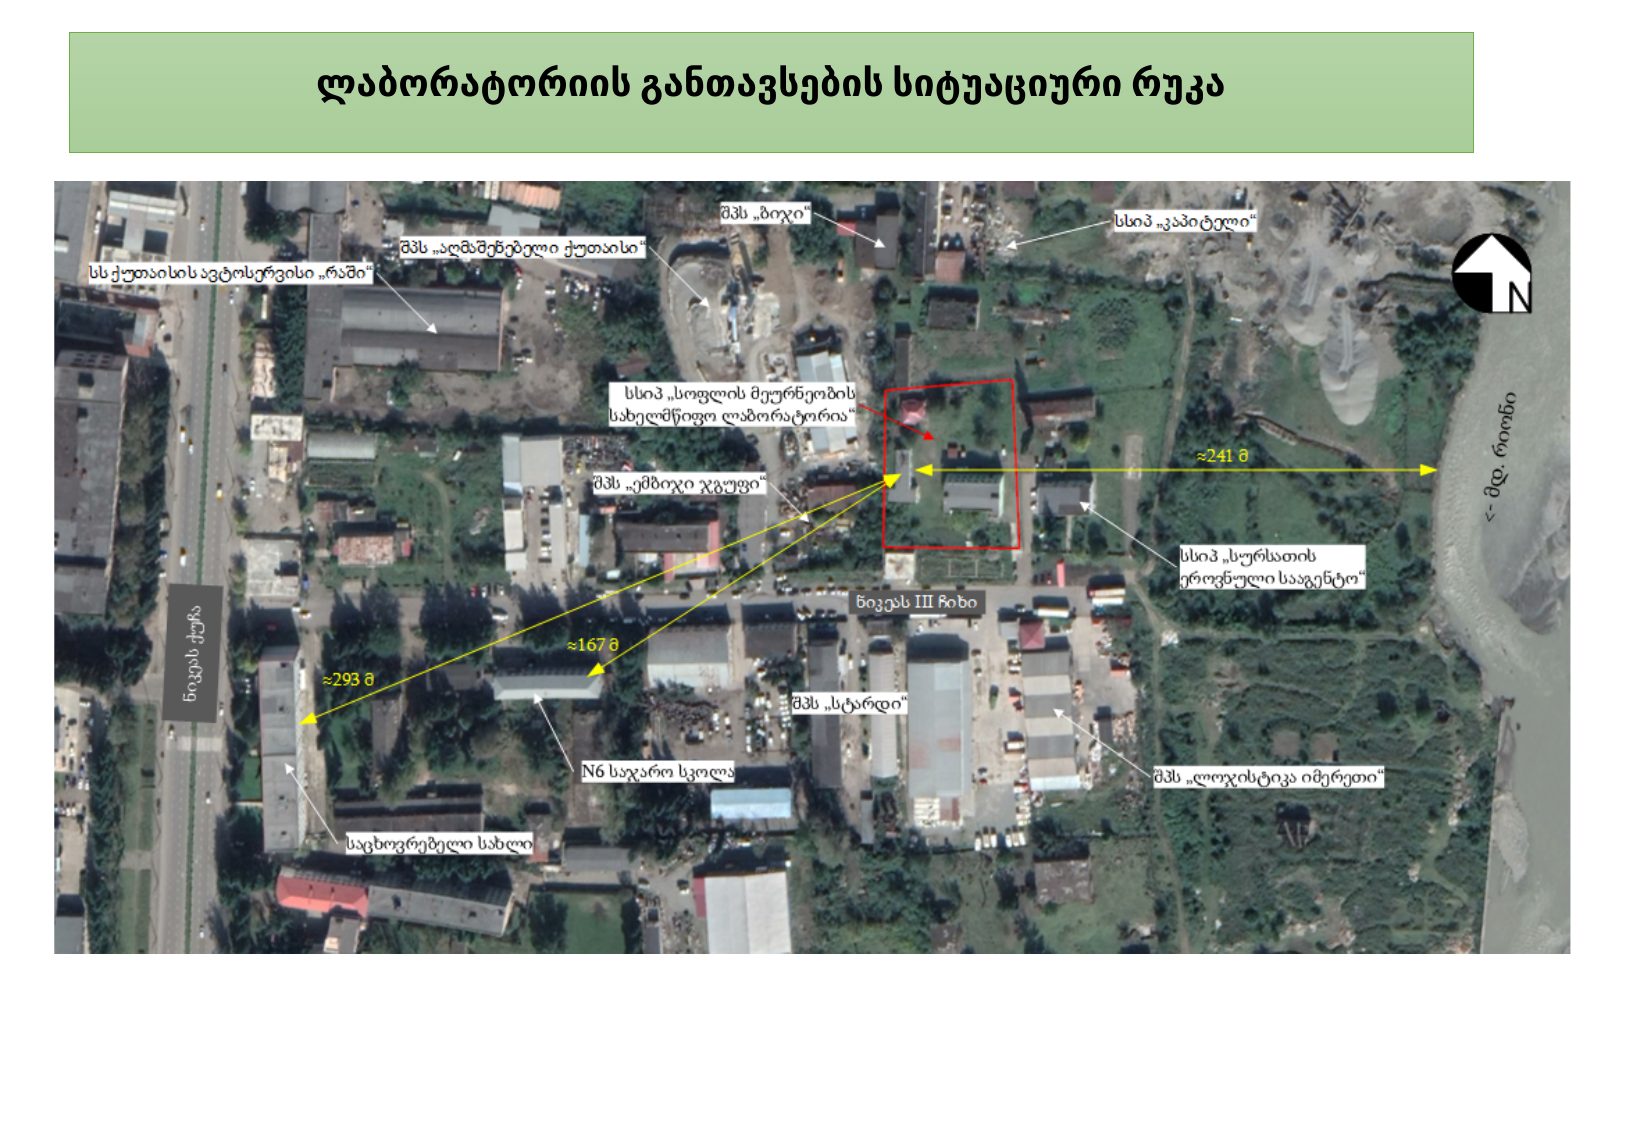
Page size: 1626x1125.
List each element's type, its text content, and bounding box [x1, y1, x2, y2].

picture [53, 181, 1572, 954]
title ლაბორატორიის განთავსების სიტუაციური რუკა [69, 32, 1474, 153]
